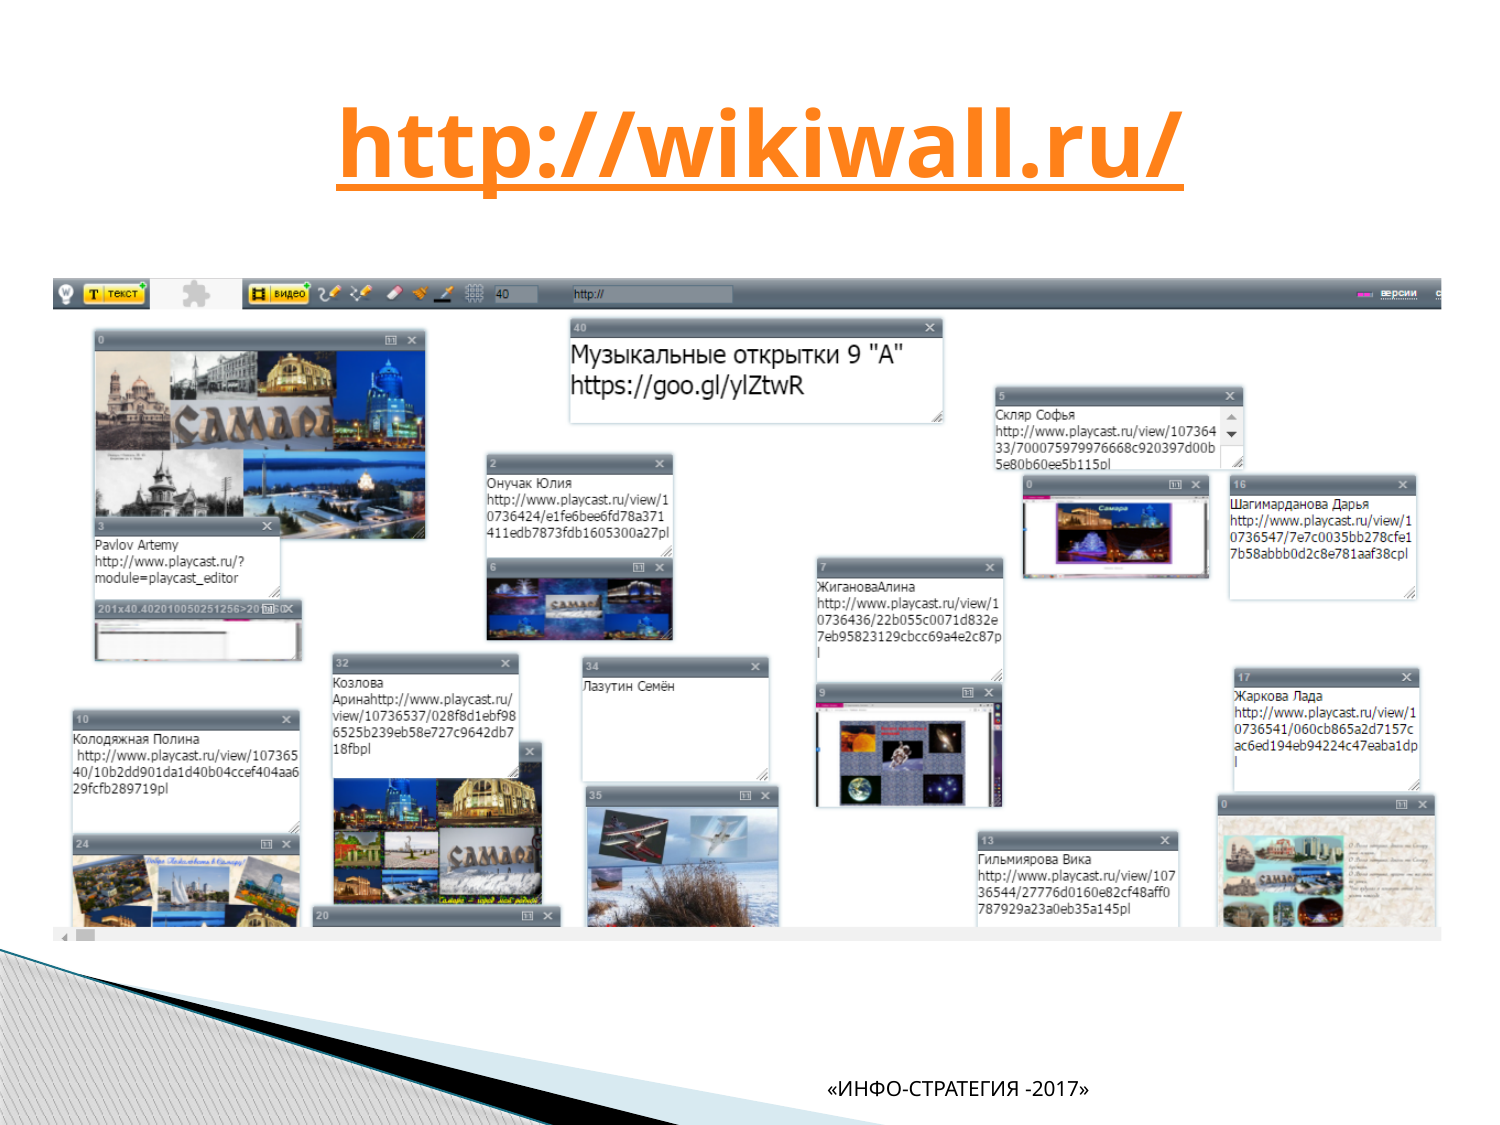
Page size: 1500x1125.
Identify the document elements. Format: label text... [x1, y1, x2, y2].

text_box http://wikiwall.ru/ [321, 78, 1199, 218]
picture [52, 278, 1442, 941]
footer «ИНФО-СТРАТЕГИЯ -2017» [718, 1051, 1105, 1112]
